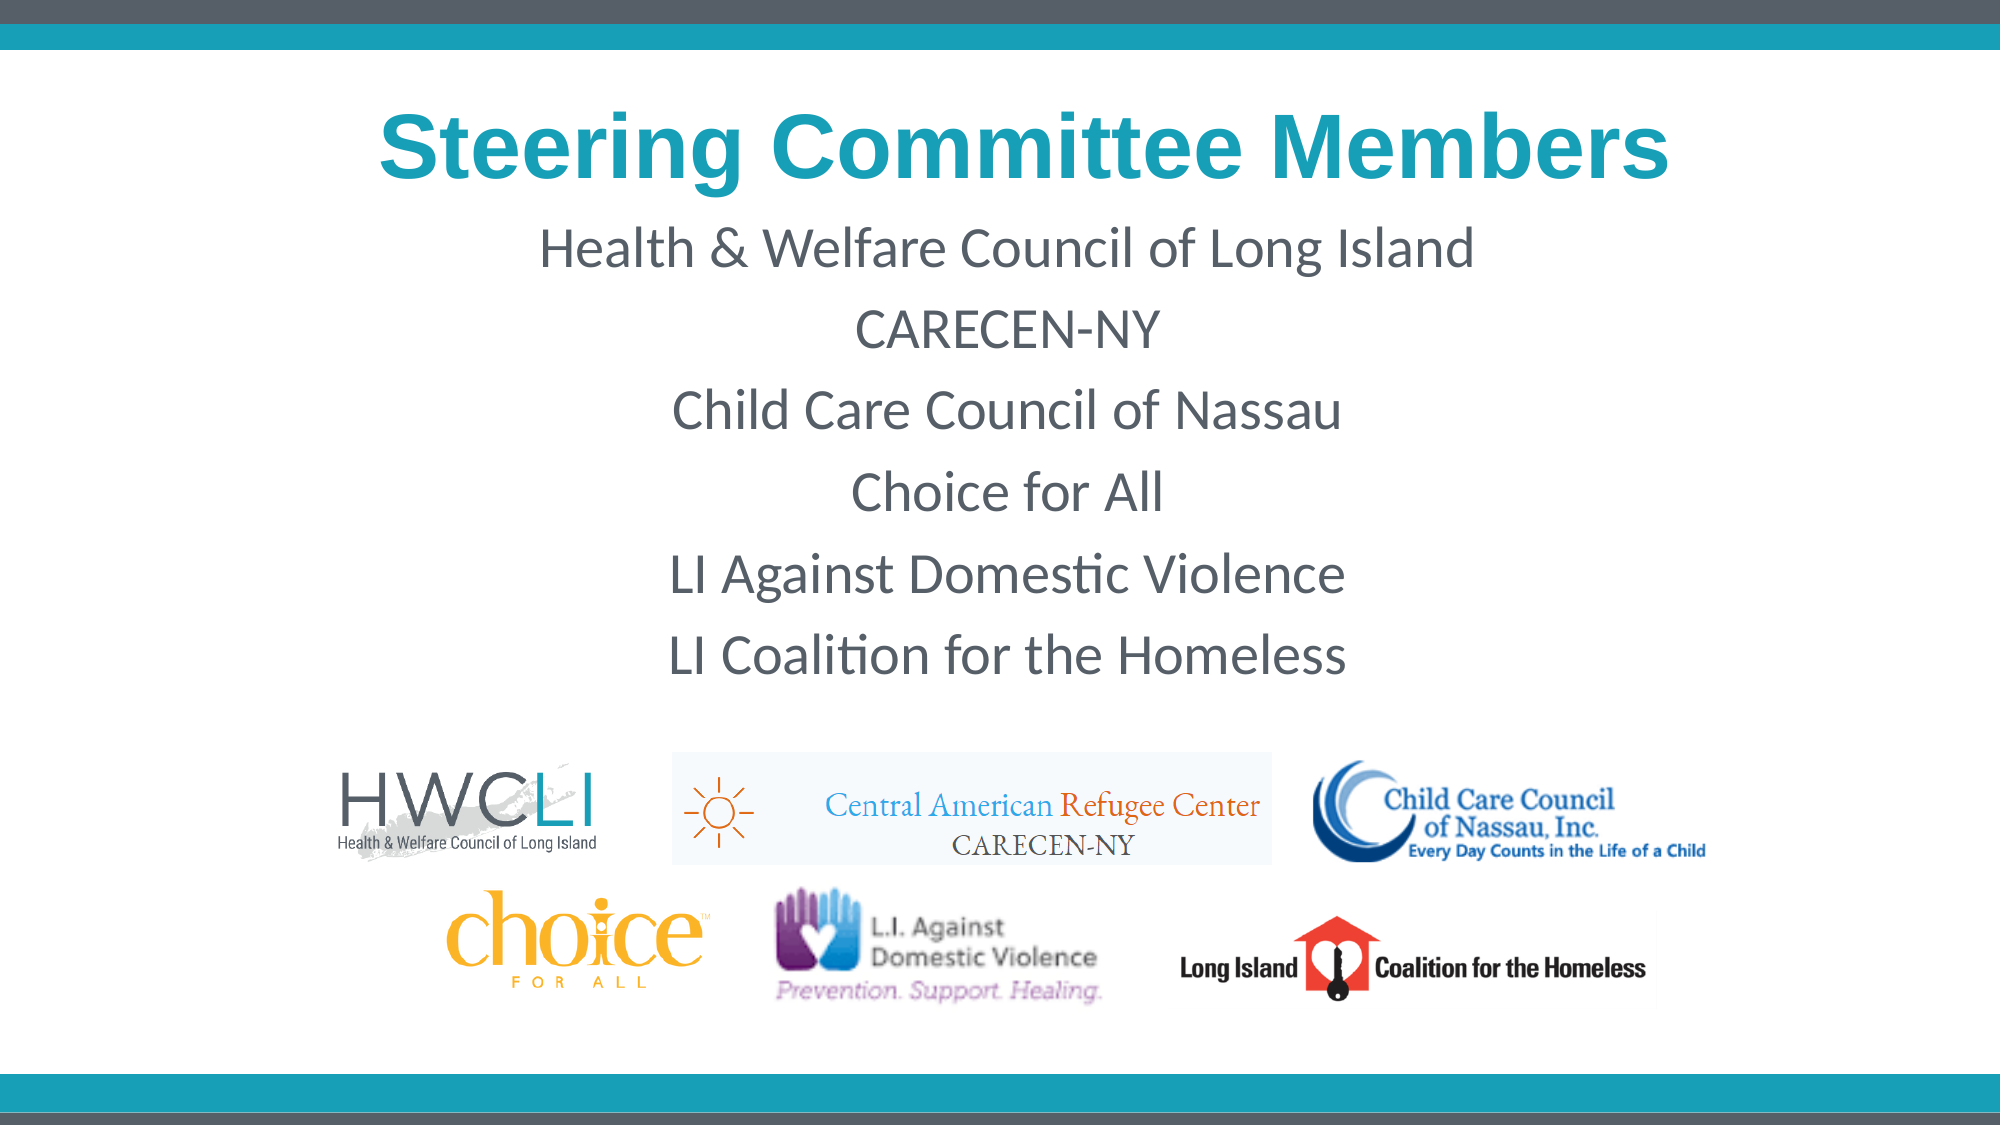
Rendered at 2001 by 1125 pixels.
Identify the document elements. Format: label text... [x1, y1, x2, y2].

list Health & Welfare Council of Long Island CARECEN-NY Child Care Council of Nassau Choice for All LI Against Domestic Violence LI Coalition for the Homeless [352, 201, 1664, 944]
picture [1166, 910, 1657, 1009]
picture [1305, 755, 1710, 867]
title Steering Committee Members [351, 47, 1702, 236]
picture [306, 710, 1272, 1042]
